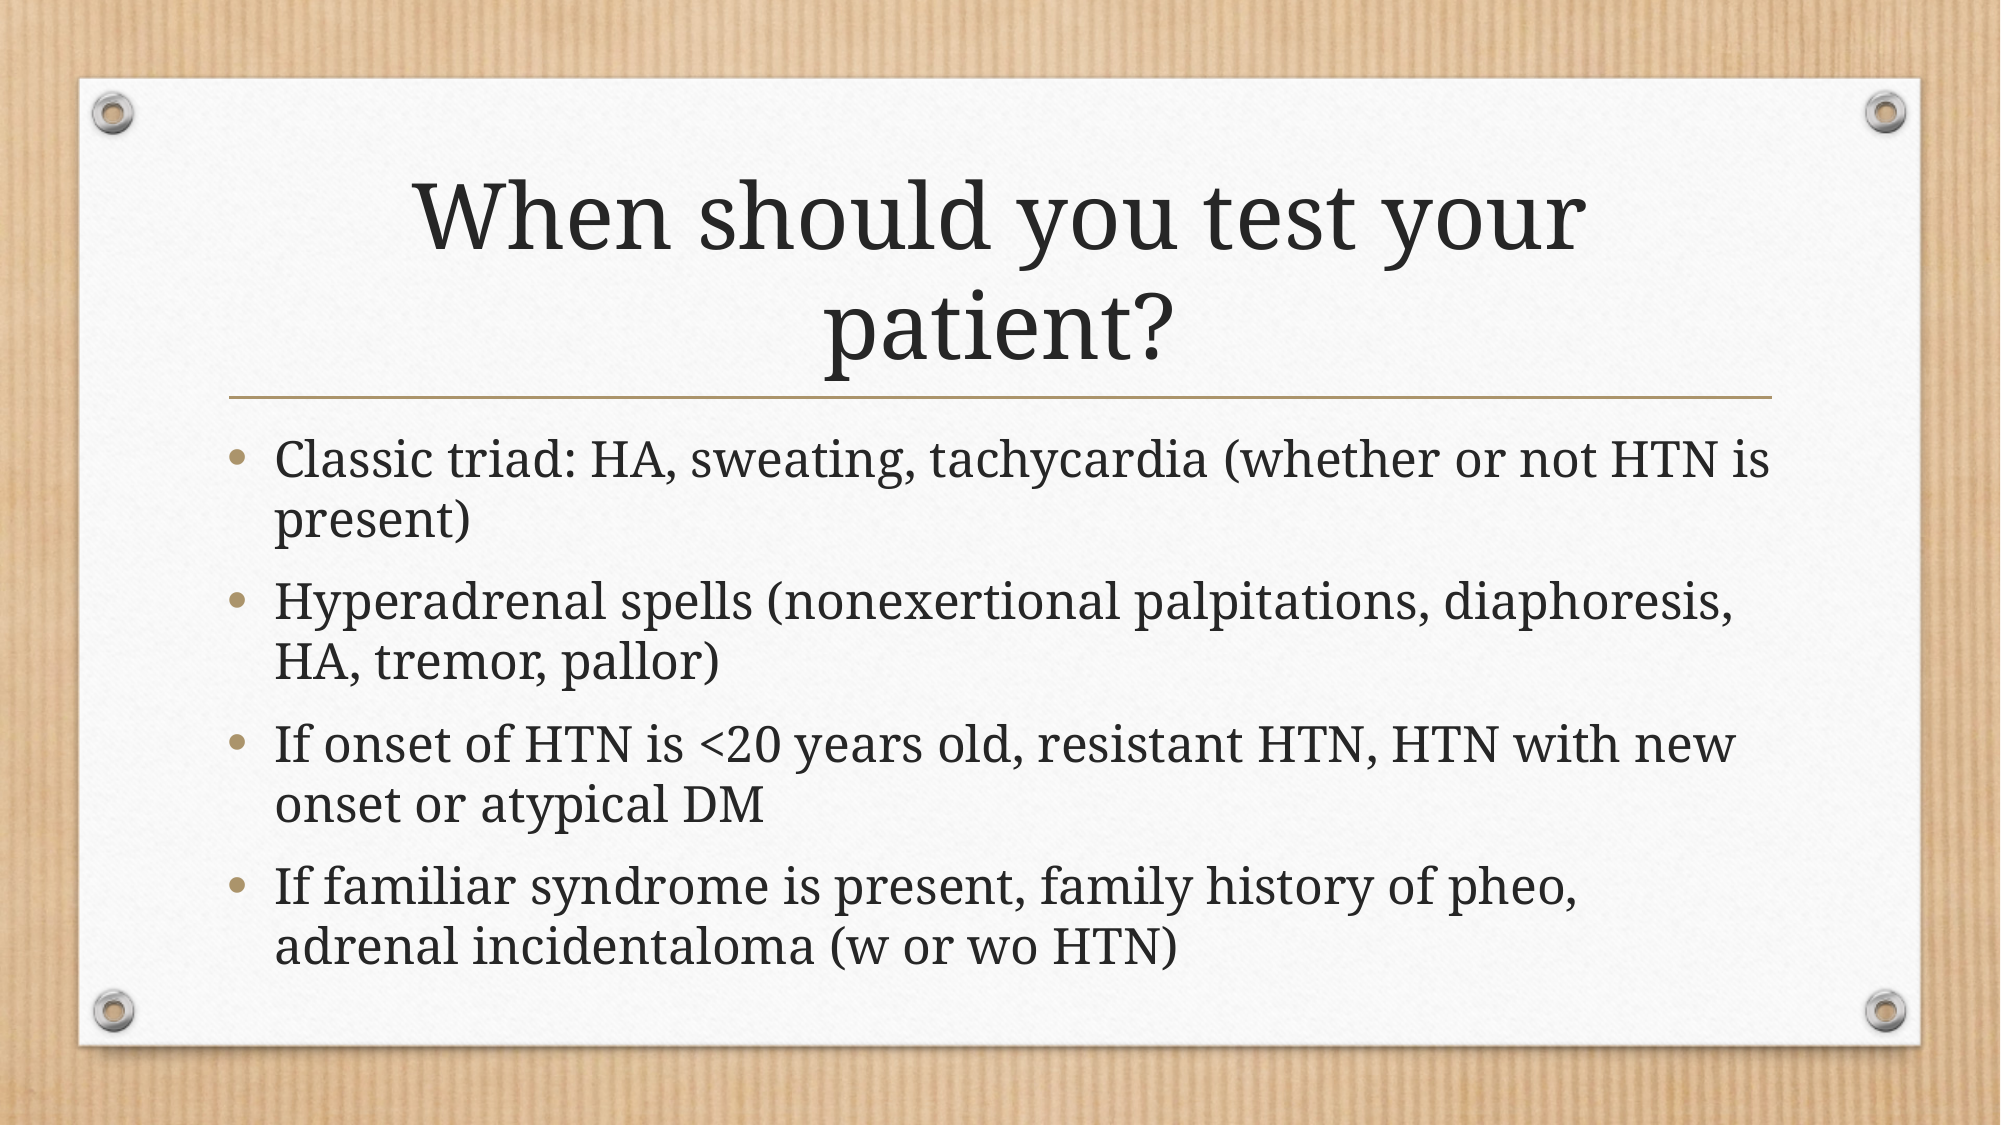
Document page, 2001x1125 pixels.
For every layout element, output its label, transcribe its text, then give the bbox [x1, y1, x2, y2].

picture [0, 0, 2001, 1125]
list Classic triad: HA, sweating, tachycardia (whether or not HTN is present) Hyperadrenal spells (nonexertional palpitations, diaphoresis, HA, tremor, pallor) If onset of HTN is <20 years old, resistant HTN, HTN with new onset or atypical DM If familiar syndrome is present, family history of pheo, adrenal incidentaloma (w or wo HTN) [212, 419, 1788, 964]
title When should you test your patient? [212, 161, 1788, 375]
